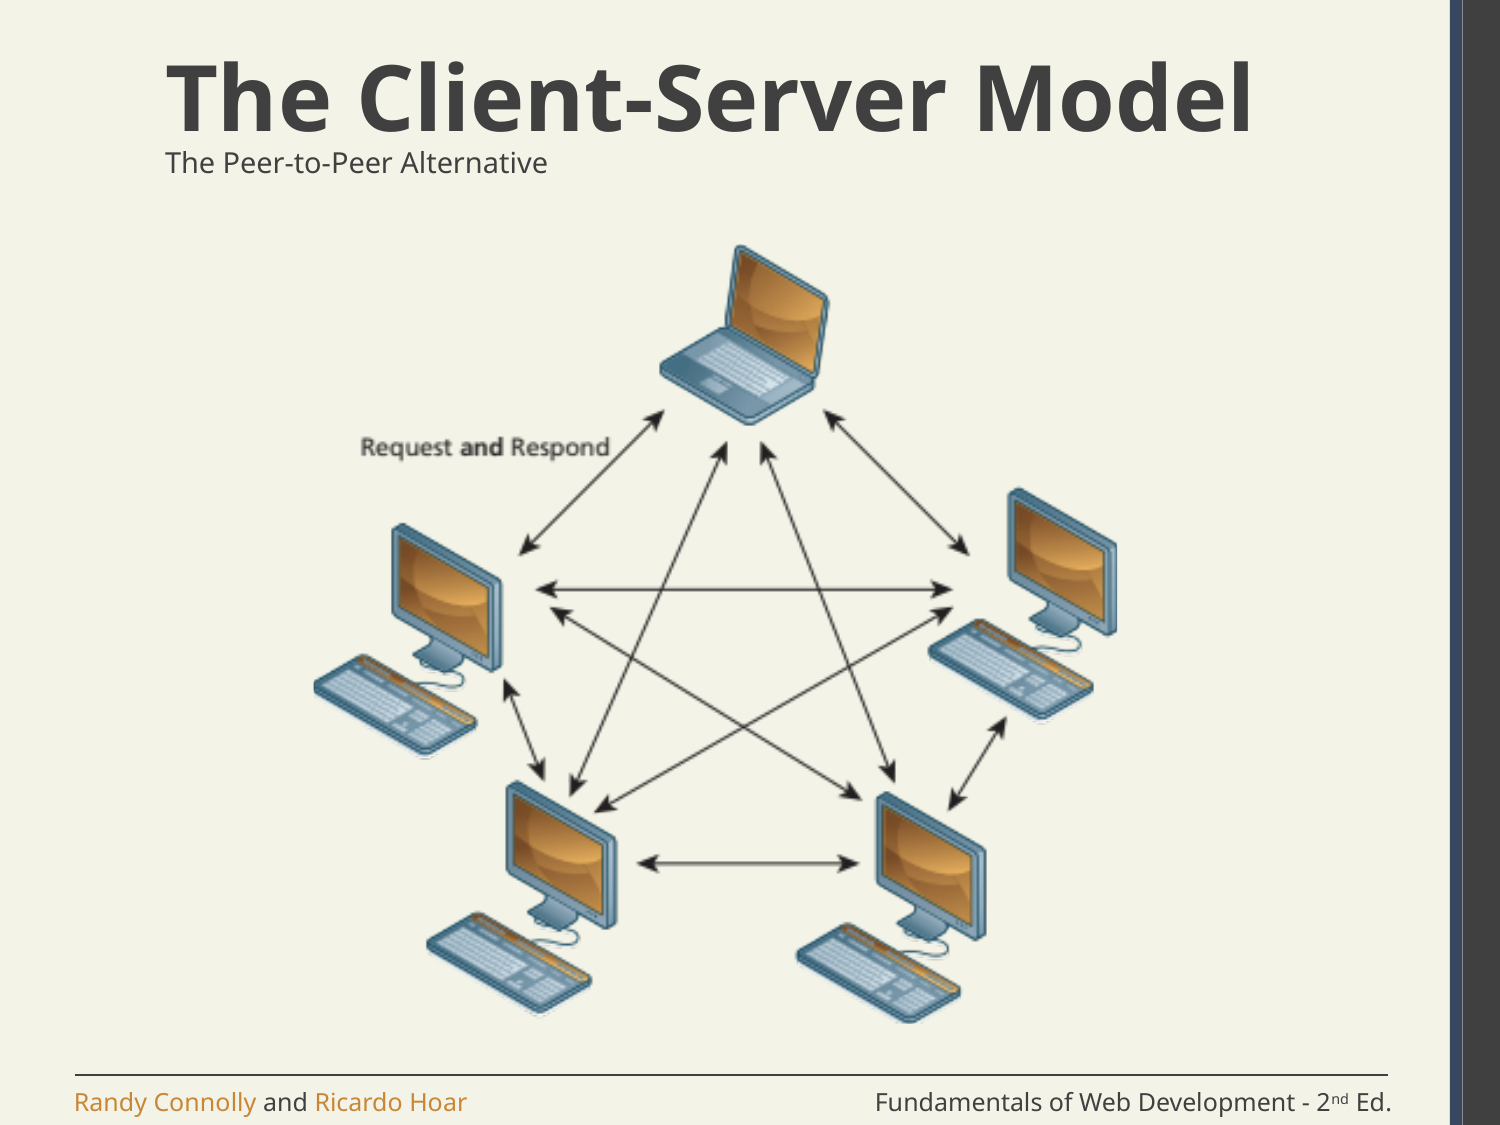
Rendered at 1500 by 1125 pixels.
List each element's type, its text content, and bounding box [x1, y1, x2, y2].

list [229, 244, 1201, 1024]
title The Client-Server Model [150, 32, 1425, 200]
list The Peer-to-Peer Alternative [150, 137, 1238, 188]
